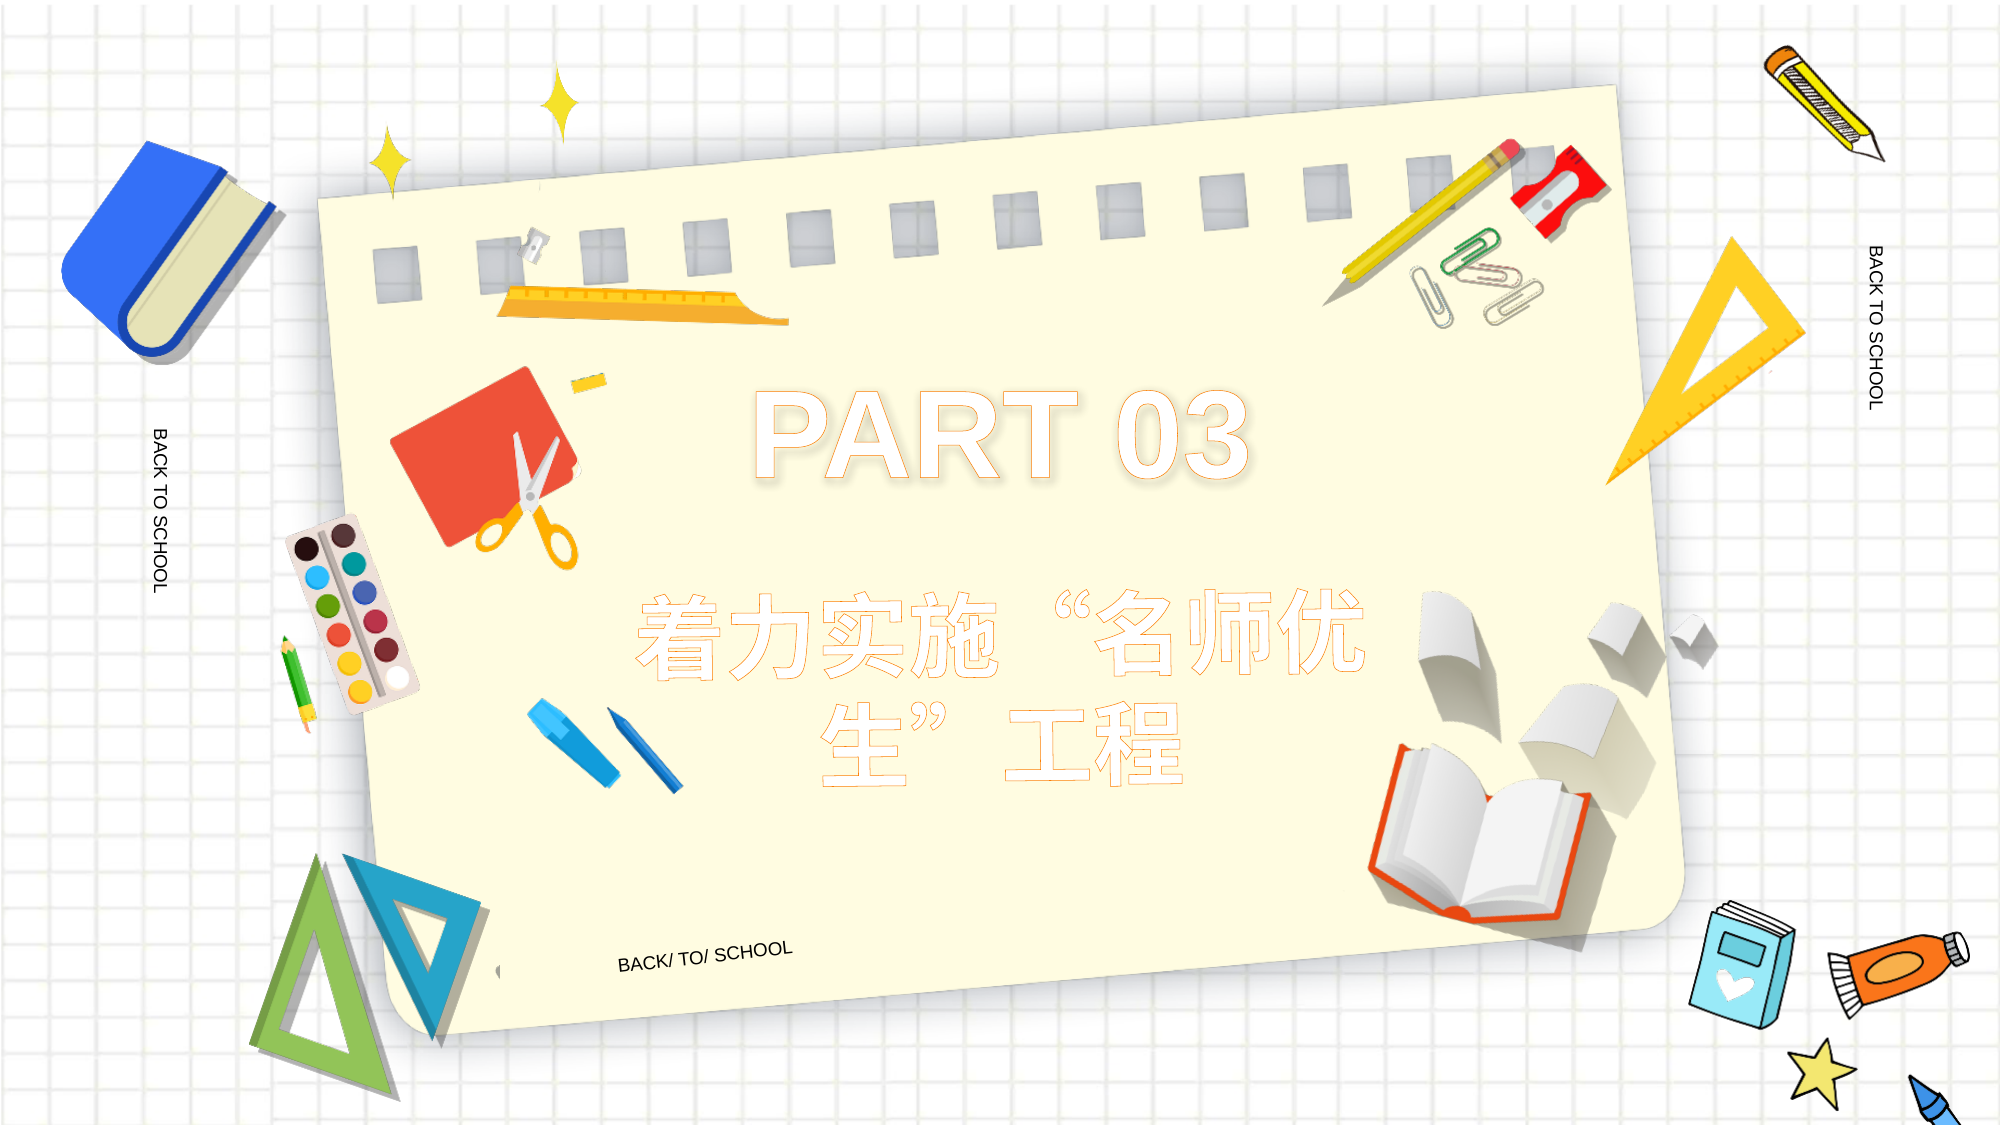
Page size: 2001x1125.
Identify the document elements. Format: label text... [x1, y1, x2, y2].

text_box BACK TO SCHOOL [1850, 237, 1904, 779]
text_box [261, 11, 1739, 1120]
picture [3, 0, 2000, 1125]
text_box BACK TO SCHOOL [135, 421, 188, 963]
